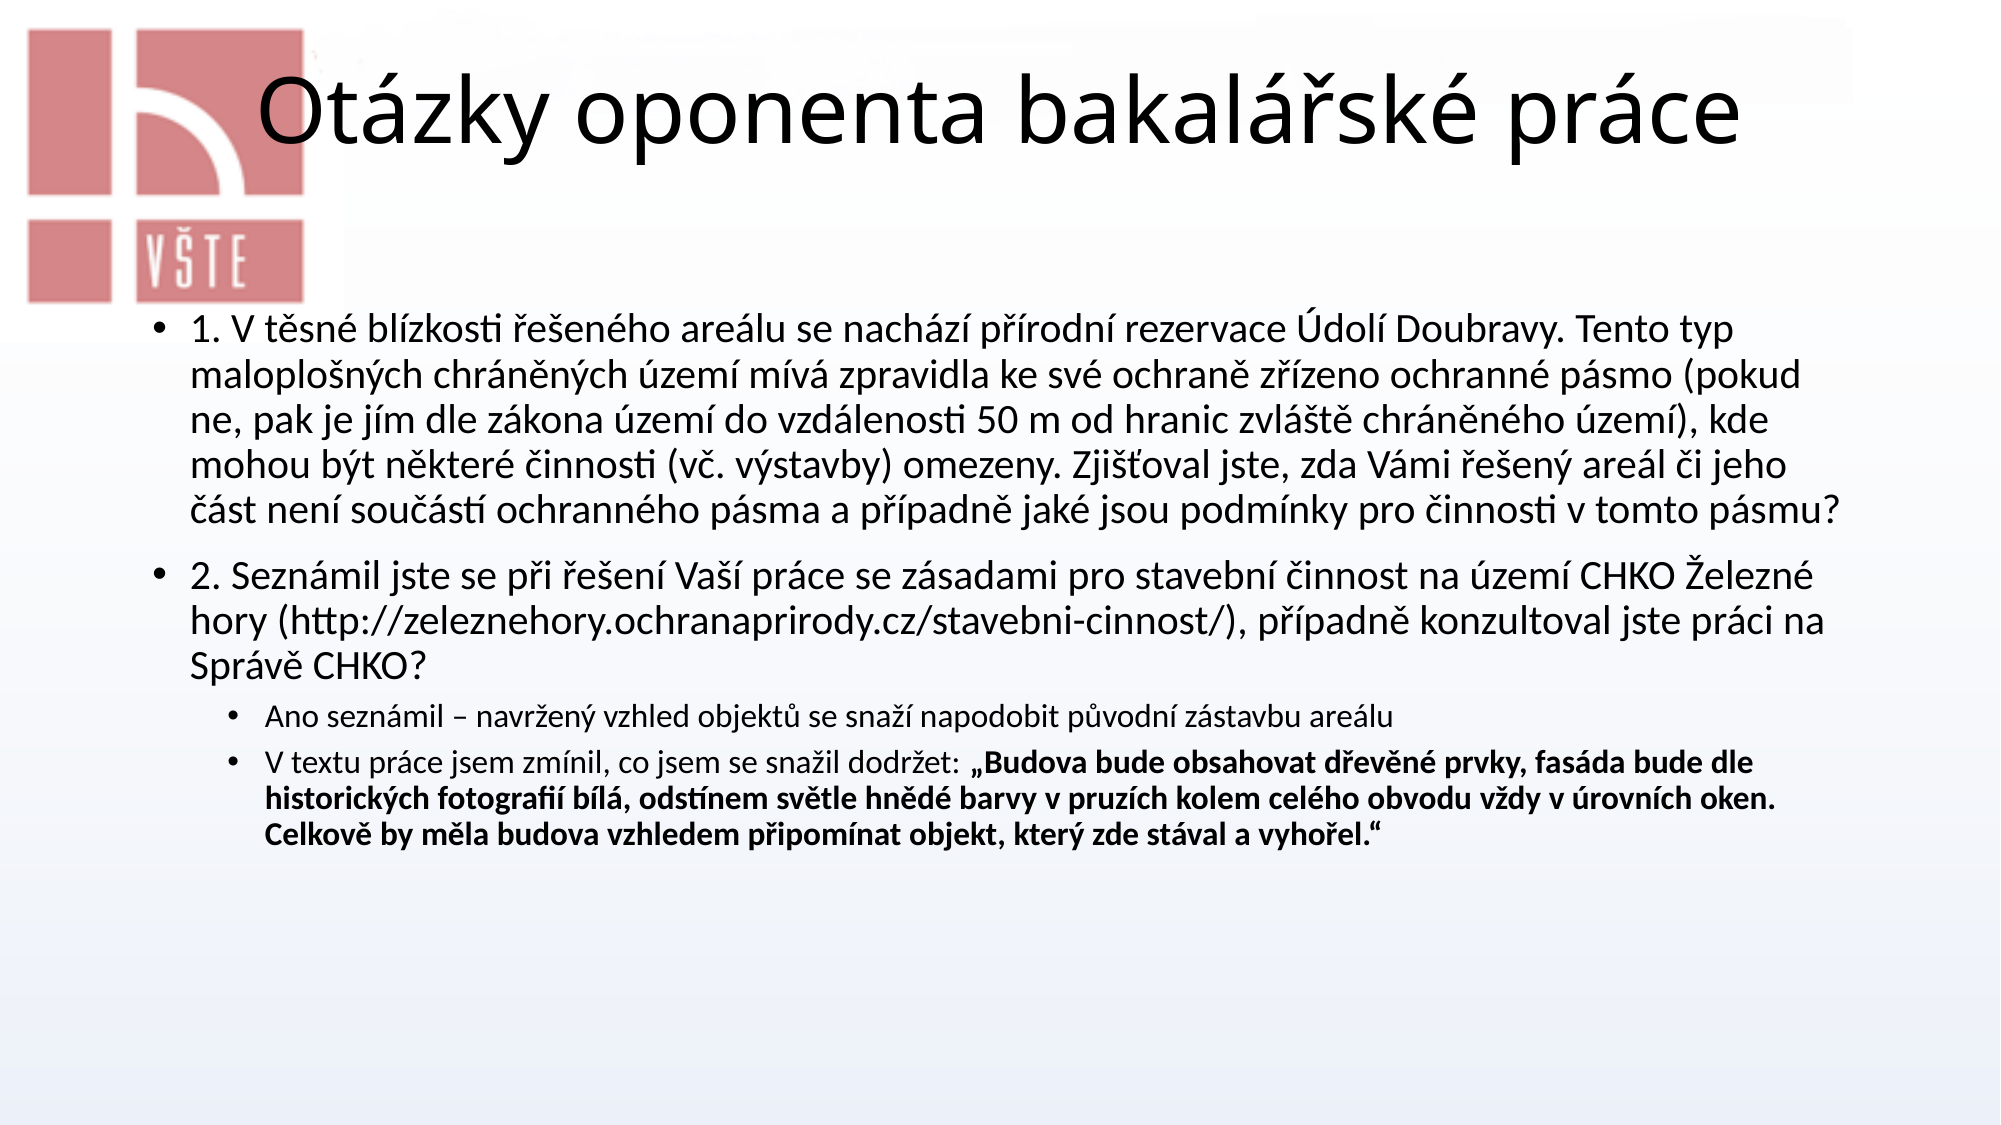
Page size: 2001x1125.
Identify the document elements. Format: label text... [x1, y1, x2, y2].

list 1. V těsné blízkosti řešeného areálu se nachází přírodní rezervace Údolí Doubravy. Tento typ maloplošných chráněných území mívá zpravidla ke své ochraně zřízeno ochranné pásmo (pokud ne, pak je jím dle zákona území do vzdálenosti 50 m od hranic zvláště chráněného území), kde mohou být některé činnosti (vč. výstavby) omezeny. Zjišťoval jste, zda Vámi řešený areál či jeho část není součástí ochranného pásma a případně jaké jsou podmínky pro činnosti v tomto pásmu? 2. Seznámil jste se při řešení Vaší práce se zásadami pro stavební činnost na území CHKO Železné hory (http://zeleznehory.ochranaprirody.cz/stavebni-cinnost/), případně konzultoval jste práci na Správě CHKO? Ano seznámil – navržený vzhled objektů se snaží napodobit původní zástavbu areálu V textu práce jsem zmínil, co jsem se snažil dodržet: „Budova bude obsahovat dřevěné prvky, fasáda bude dle historických fotografií bílá, odstínem světle hnědé barvy v pruzích kolem celého obvodu vždy v úrovních oken. Celkově by měla budova vzhledem připomínat objekt, který zde stával a vyhořel.“ [137, 299, 1863, 1014]
title Otázky oponenta bakalářské práce [137, 59, 1863, 278]
